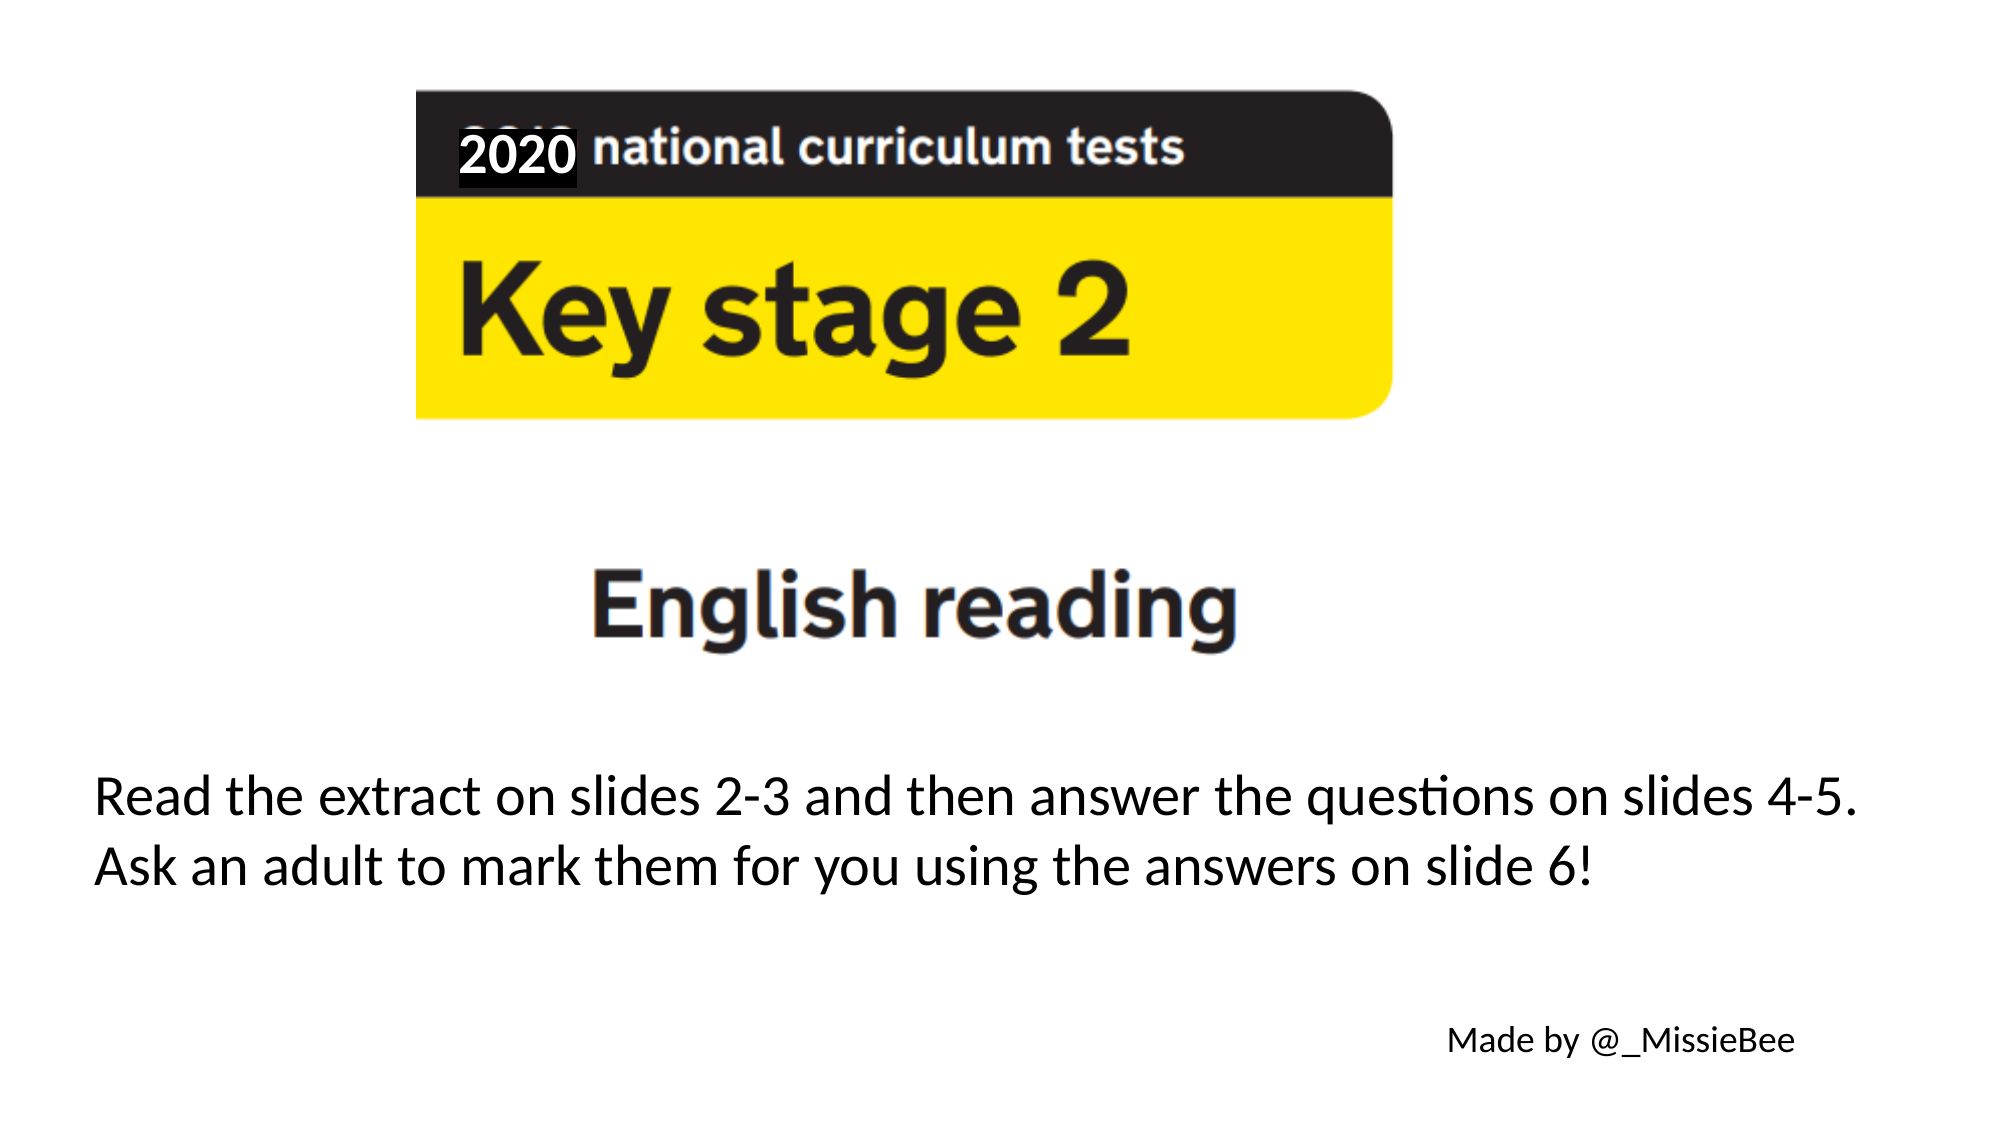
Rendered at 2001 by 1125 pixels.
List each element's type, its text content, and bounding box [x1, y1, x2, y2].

text_box Made by @_MissieBee [1431, 1007, 1885, 1068]
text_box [416, 56, 1584, 694]
text_box Read the extract on slides 2-3 and then answer the questions on slides 4-5. Ask an adult to mark them for you using the answers on slide 6! [80, 749, 1933, 905]
